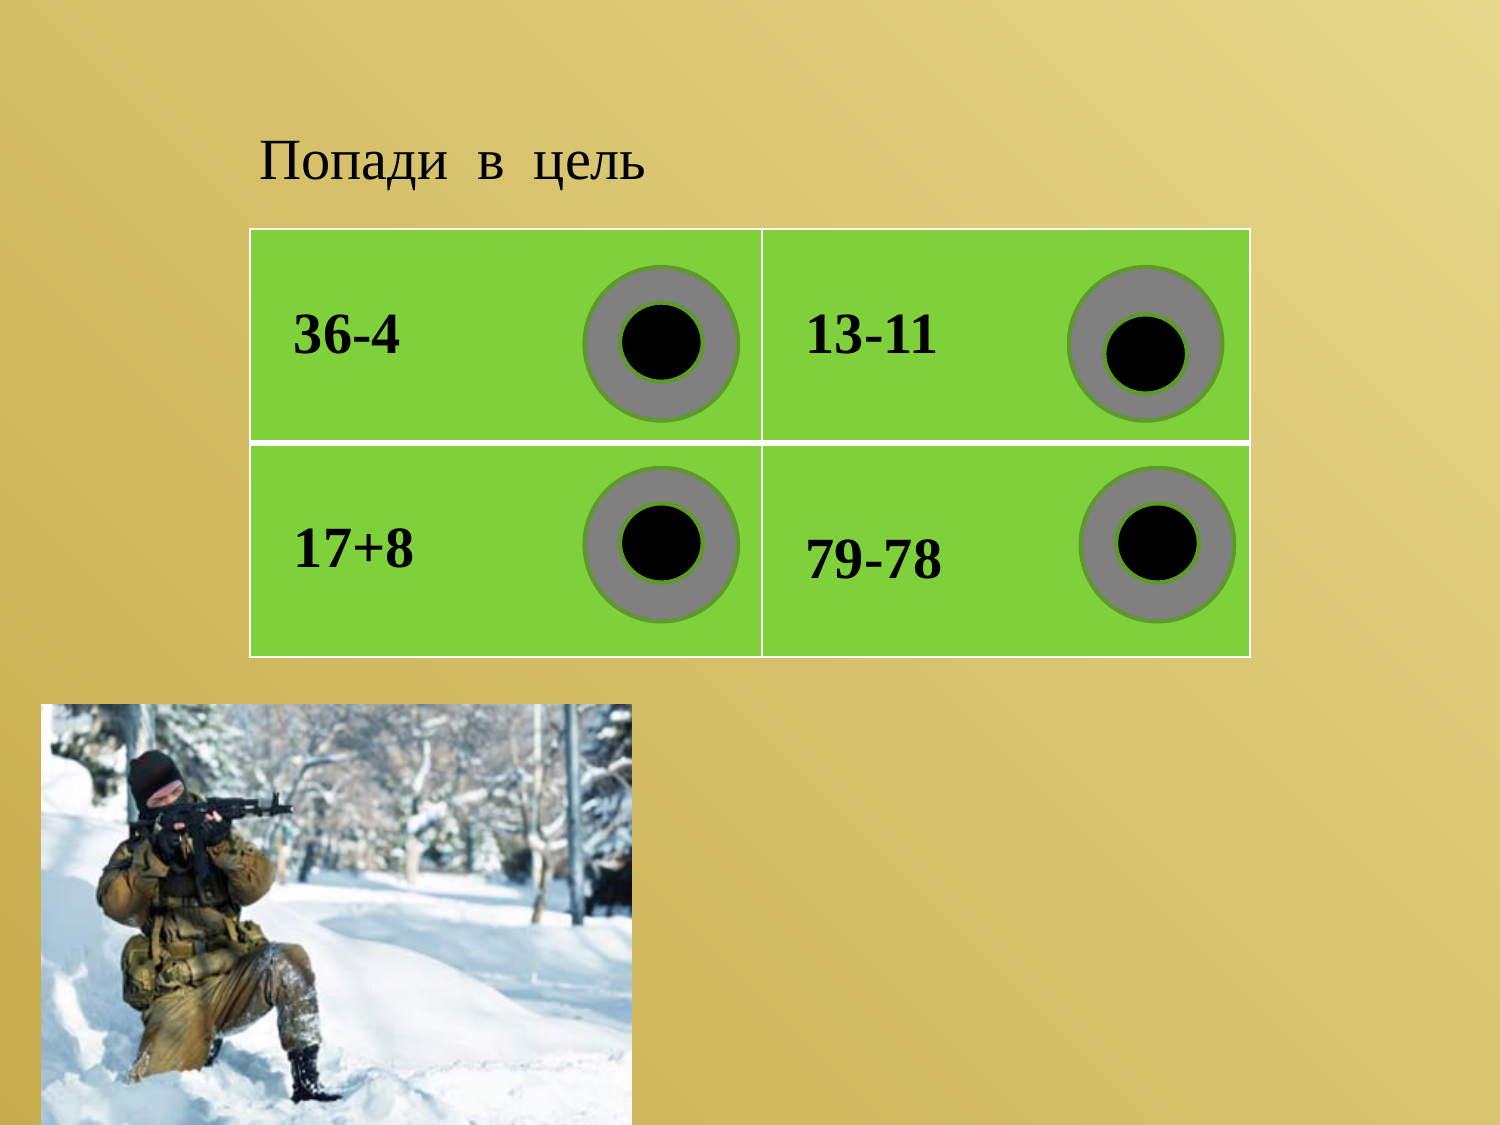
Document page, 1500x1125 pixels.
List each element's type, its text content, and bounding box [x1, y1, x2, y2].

table_cell 79-78 [763, 446, 1249, 656]
text_box [617, 300, 705, 384]
text_box [1078, 465, 1237, 624]
picture [41, 703, 633, 1125]
text_box [1114, 501, 1201, 585]
text_box [582, 264, 741, 423]
table_cell 17+8 [251, 446, 761, 656]
text_box [617, 501, 705, 585]
text_box Попади в цель [244, 113, 662, 199]
table_header 13-11 [763, 230, 1249, 440]
text_box [1066, 264, 1225, 423]
table_header 36-4 [251, 230, 761, 440]
text_box [582, 465, 741, 624]
text_box [1102, 312, 1190, 396]
